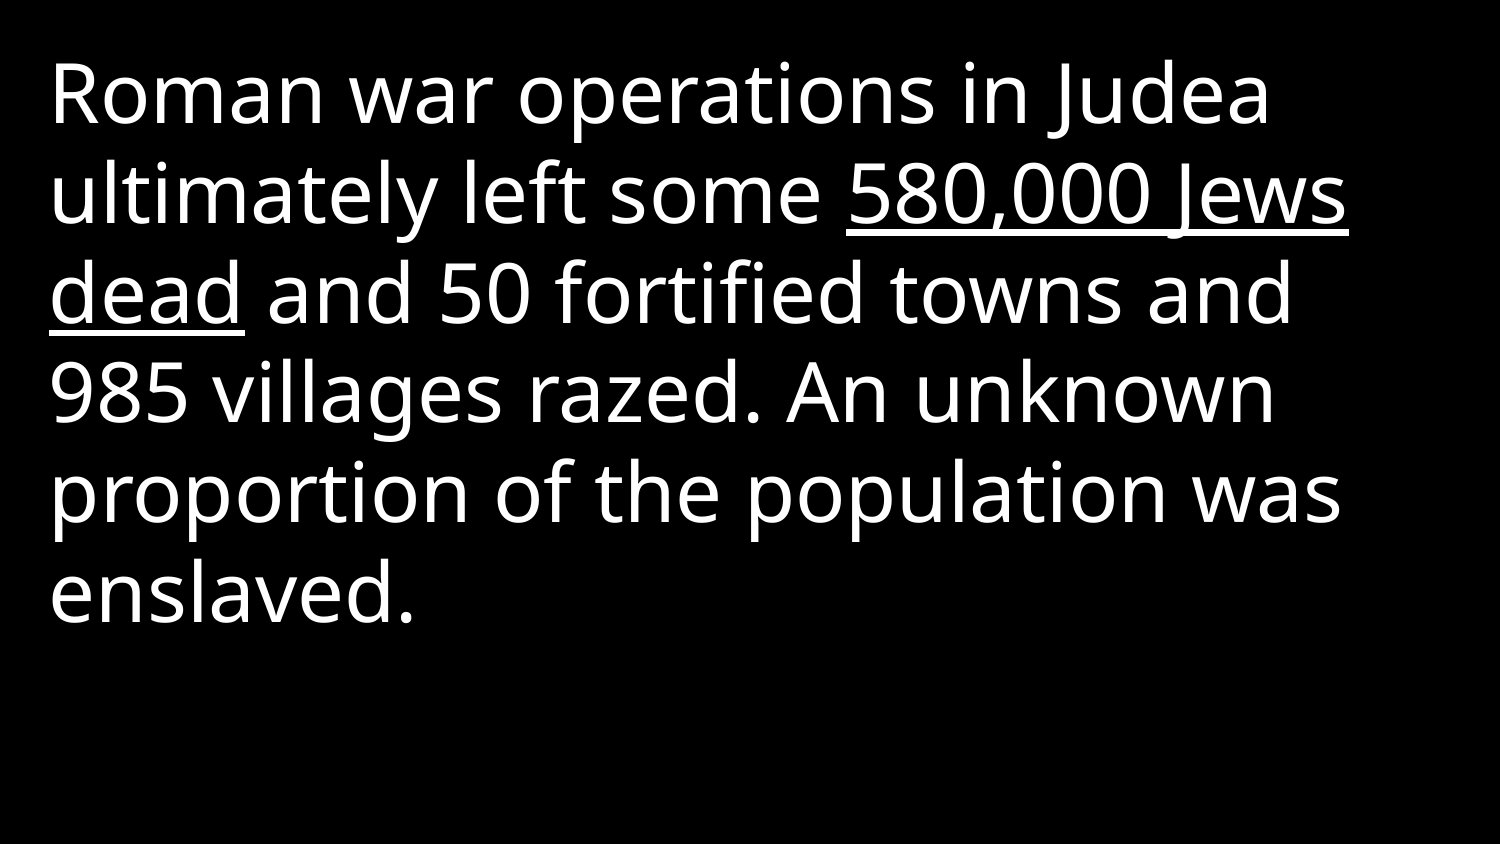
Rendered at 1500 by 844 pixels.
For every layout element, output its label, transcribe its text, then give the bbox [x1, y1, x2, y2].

subtitle Roman war operations in Judea ultimately left some 580,000 Jews dead and 50 fortified towns and 985 villages razed. An unknown proportion of the population was enslaved. [37, 34, 1463, 822]
